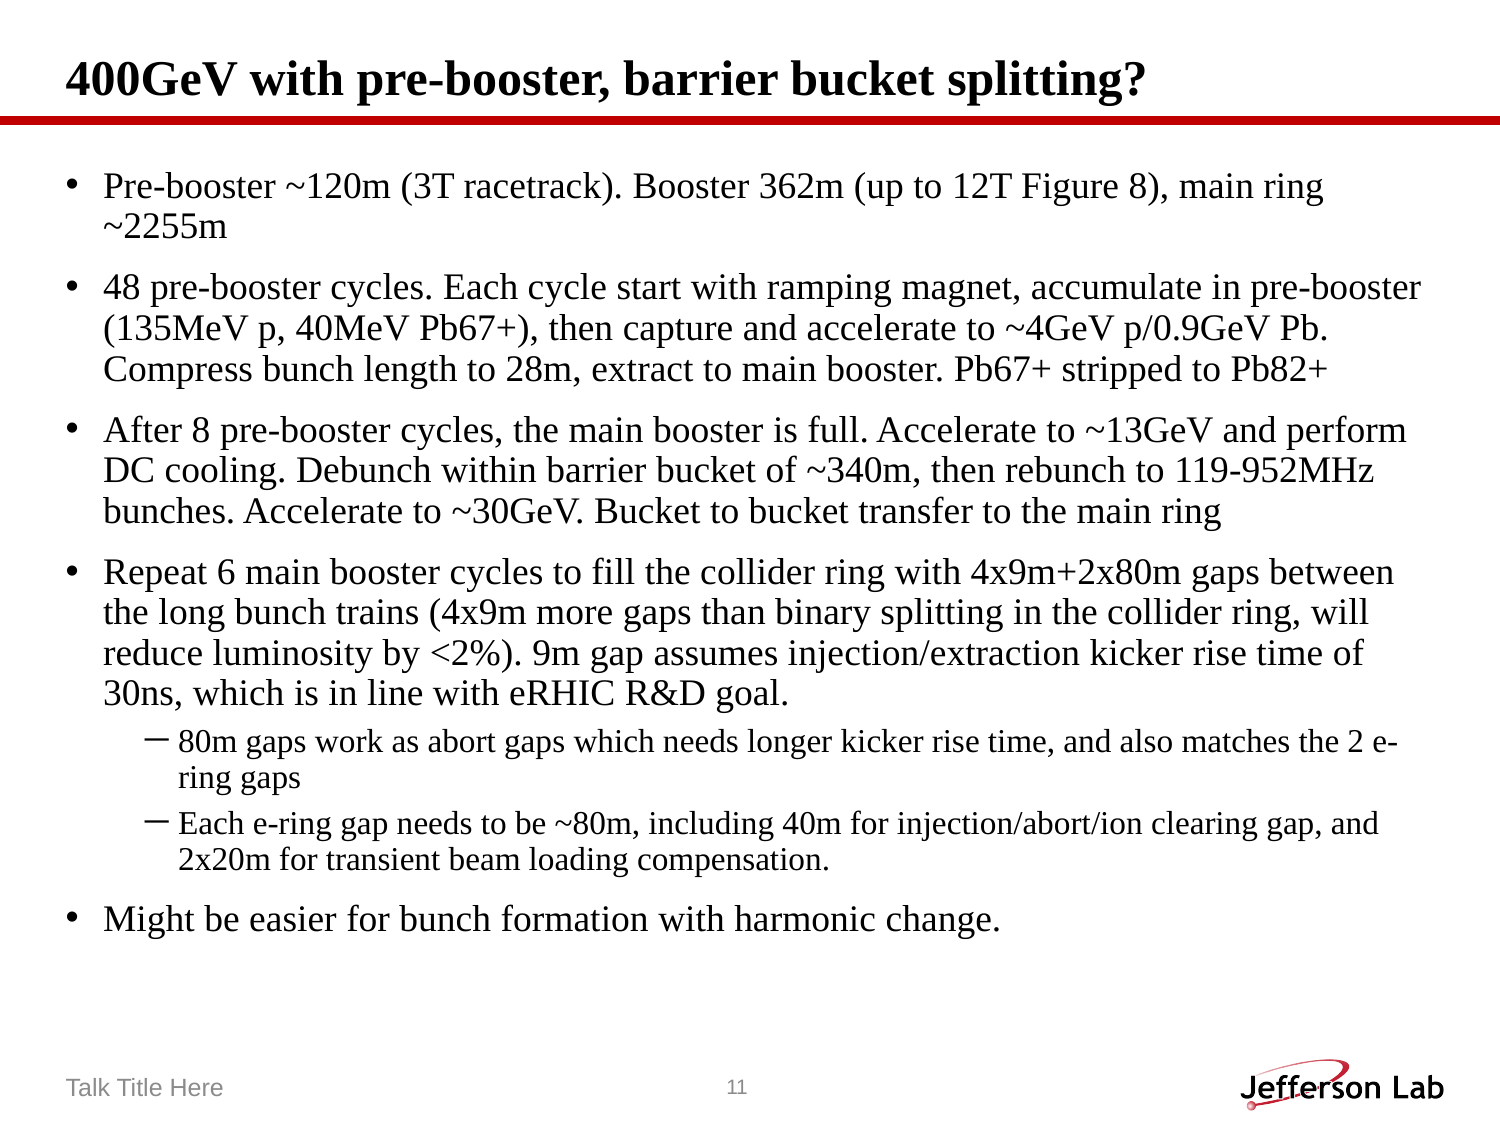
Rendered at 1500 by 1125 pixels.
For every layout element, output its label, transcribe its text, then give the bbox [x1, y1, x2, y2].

title 400GeV with pre-booster, barrier bucket splitting? [50, 39, 1440, 120]
list Pre-booster ~120m (3T racetrack). Booster 362m (up to 12T Figure 8), main ring ~2255m 48 pre-booster cycles. Each cycle start with ramping magnet, accumulate in pre-booster (135MeV p, 40MeV Pb67+), then capture and accelerate to ~4GeV p/0.9GeV Pb. Compress bunch length to 28m, extract to main booster. Pb67+ stripped to Pb82+ After 8 pre-booster cycles, the main booster is full. Accelerate to ~13GeV and perform DC cooling. Debunch within barrier bucket of ~340m, then rebunch to 119-952MHz bunches. Accelerate to ~30GeV. Bucket to bucket transfer to the main ring Repeat 6 main booster cycles to fill the collider ring with 4x9m+2x80m gaps between the long bunch trains (4x9m more gaps than binary splitting in the collider ring, will reduce luminosity by <2%). 9m gap assumes injection/extraction kicker rise time of 30ns, which is in line with eRHIC R&D goal. 80m gaps work as abort gaps which needs longer kicker rise time, and also matches the 2 e-ring gaps Each e-ring gap needs to be ~80m, including 40m for injection/abort/ion clearing gap, and 2x20m for transient beam loading compensation. Might be easier for bunch formation with harmonic change. [50, 158, 1440, 1042]
picture [1238, 1051, 1457, 1122]
footer Talk Title Here [50, 1060, 694, 1112]
slide_number 11 [693, 1060, 782, 1111]
